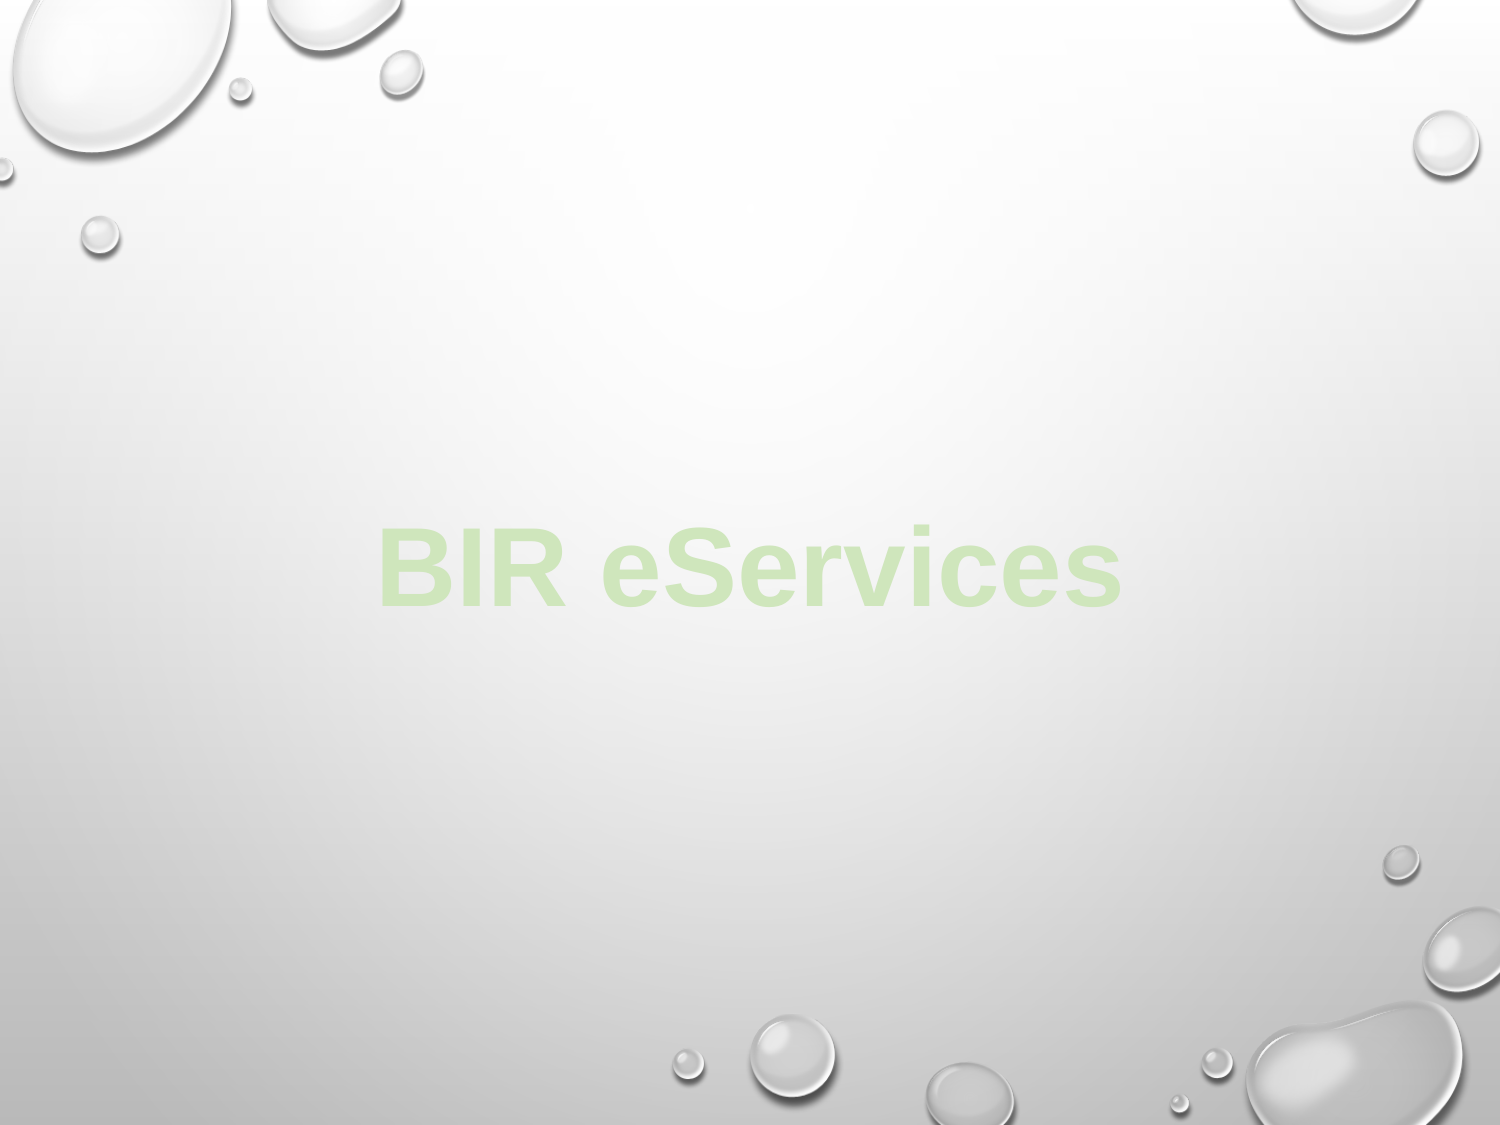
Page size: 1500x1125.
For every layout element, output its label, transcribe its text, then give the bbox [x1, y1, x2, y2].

picture [0, 0, 1500, 1125]
text_box BIR eServices [359, 486, 1141, 637]
